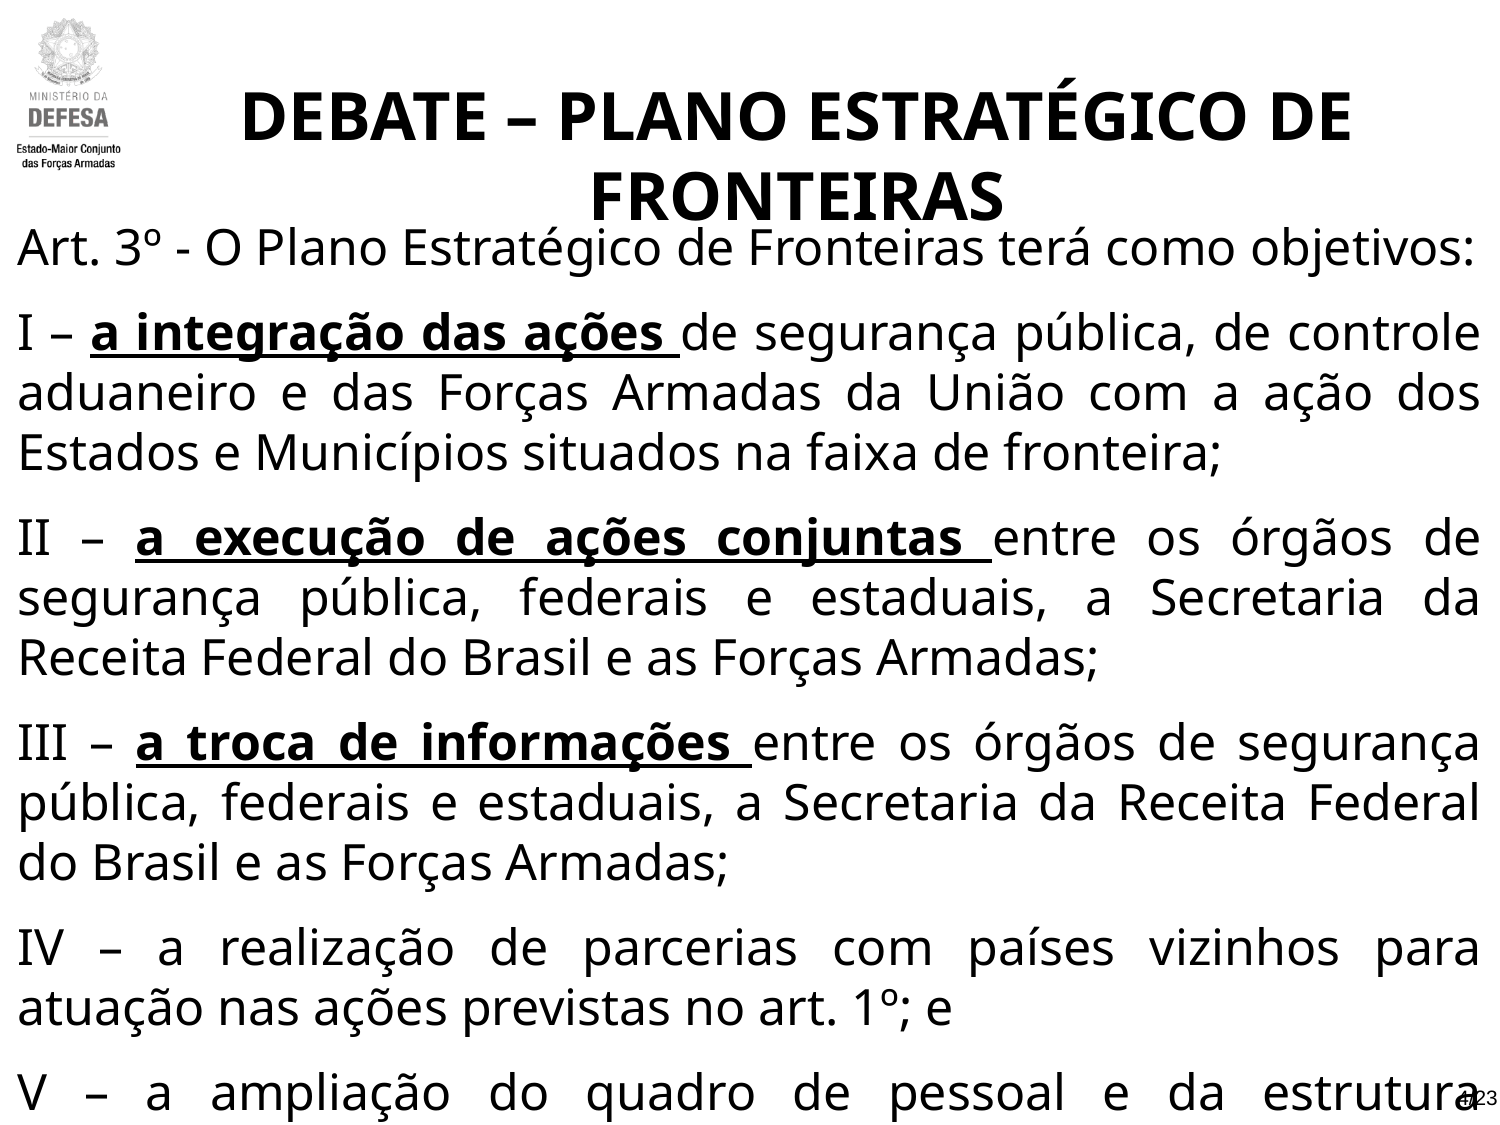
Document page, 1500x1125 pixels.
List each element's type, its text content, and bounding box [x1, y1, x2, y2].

picture [0, 0, 136, 192]
text_box DEBATE – PLANO ESTRATÉGICO DE FRONTEIRAS [100, 66, 1494, 241]
text_box Art. 3º - O Plano Estratégico de Fronteiras terá como objetivos: I – a integração das ações de segurança pública, de controle aduaneiro e das Forças Armadas da União com a ação dos Estados e Municípios situados na faixa de fronteira; II – a execução de ações conjuntas entre os órgãos de segurança pública, federais e estaduais, a Secretaria da Receita Federal do Brasil e as Forças Armadas; III – a troca de informações entre os órgãos de segurança pública, federais e estaduais, a Secretaria da Receita Federal do Brasil e as Forças Armadas; IV – a realização de parcerias com países vizinhos para atuação nas ações previstas no art. 1º; e V – a ampliação do quadro de pessoal e da estrutura destinada à prevenção, controle, fiscalização e repressão de delitos na faixa de fronteira. [3, 208, 1497, 1125]
